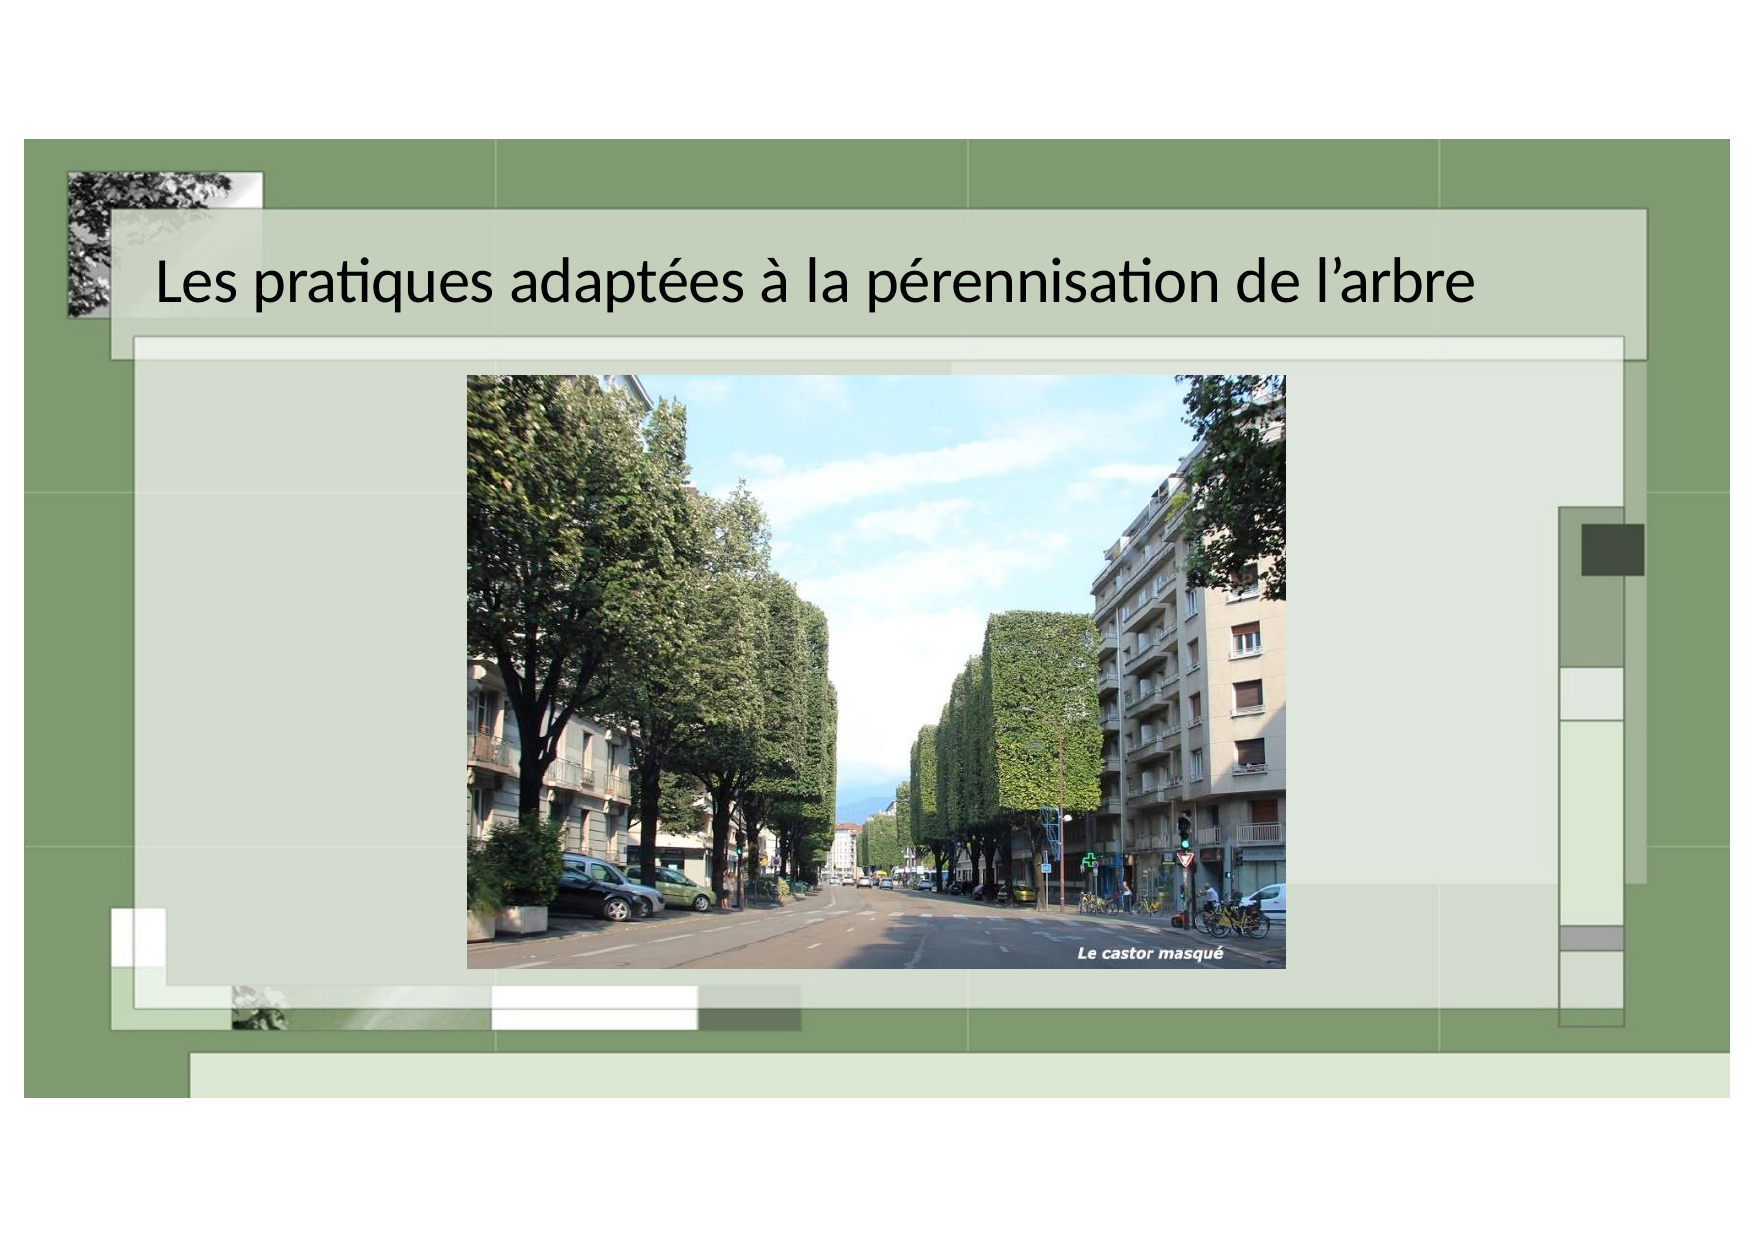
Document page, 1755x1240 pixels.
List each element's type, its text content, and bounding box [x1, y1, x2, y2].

picture [24, 139, 1730, 1098]
title Les pratiques adaptées à la pérennisation de l’arbre [152, 235, 1489, 445]
